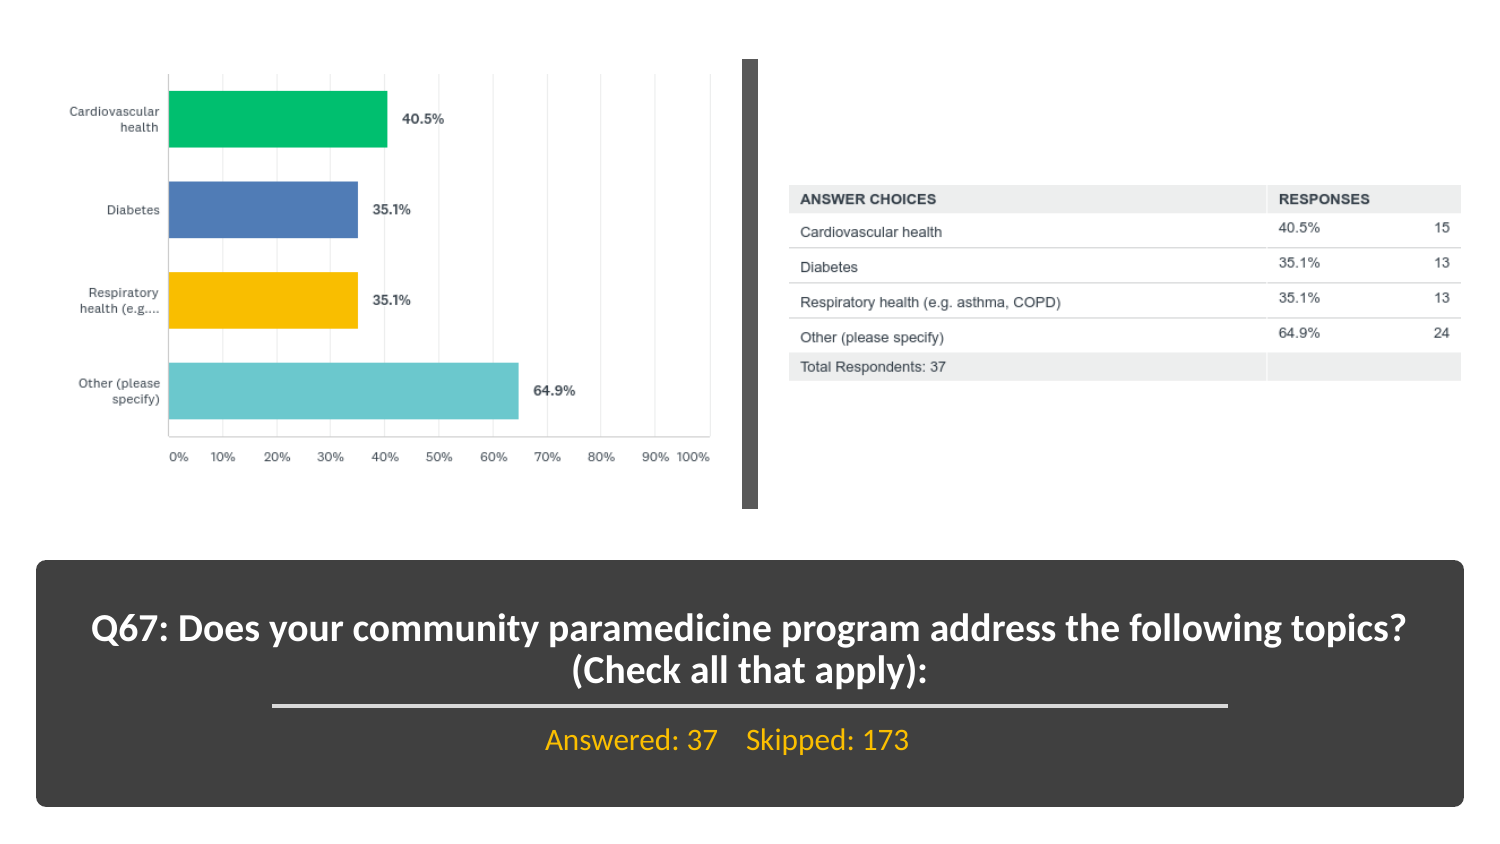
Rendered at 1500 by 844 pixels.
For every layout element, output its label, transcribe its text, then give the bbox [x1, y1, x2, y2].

text_box [44, 568, 1456, 799]
list Answered: 37 Skipped: 173 [164, 715, 1290, 768]
picture [39, 74, 711, 493]
title Q67: Does your community paramedicine program address the following topics? (Check all that apply): [64, 585, 1436, 700]
picture [789, 185, 1461, 383]
